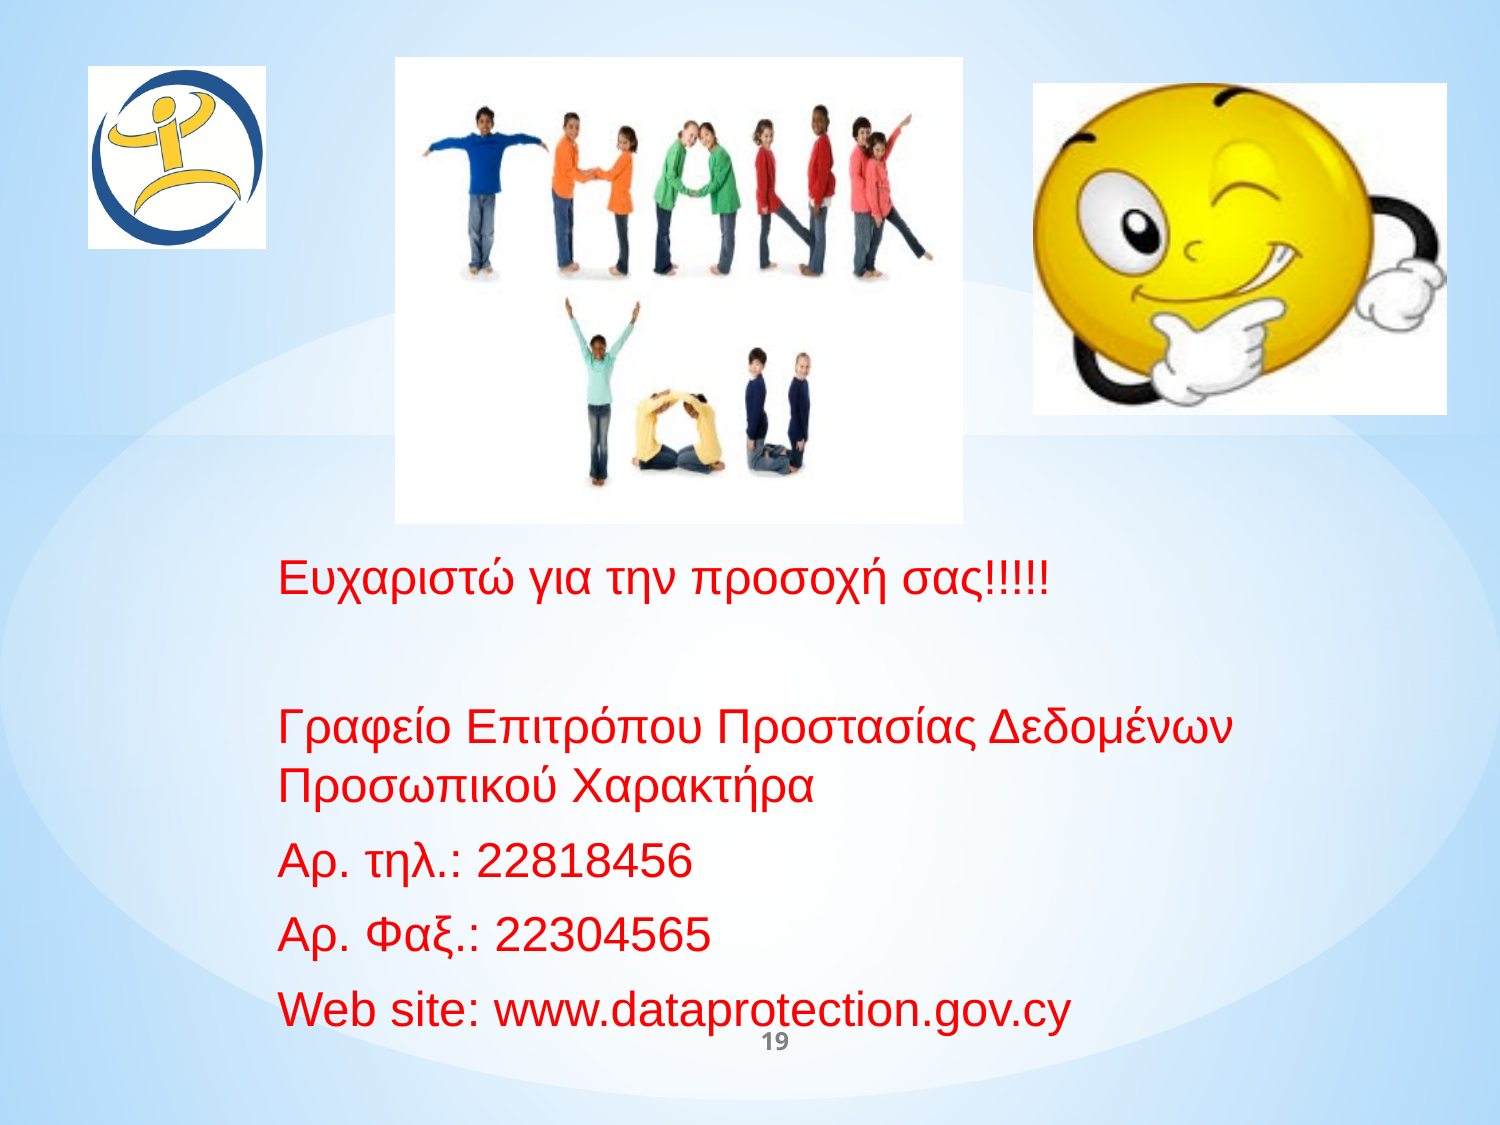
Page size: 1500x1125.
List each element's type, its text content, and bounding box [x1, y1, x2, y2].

picture [88, 66, 267, 250]
list Ευχαριστώ για την προσοχή σας!!!!! Γραφείο Επιτρόπου Προστασίας Δεδομένων Προσωπικού Χαρακτήρα Αρ. τηλ.: 22818456 Αρ. Φαξ.: 22304565 Web site: www.dataprotection.gov.cy [262, 537, 1278, 1046]
picture [395, 57, 963, 525]
slide_number 19 [624, 1012, 925, 1073]
picture [1033, 83, 1448, 415]
